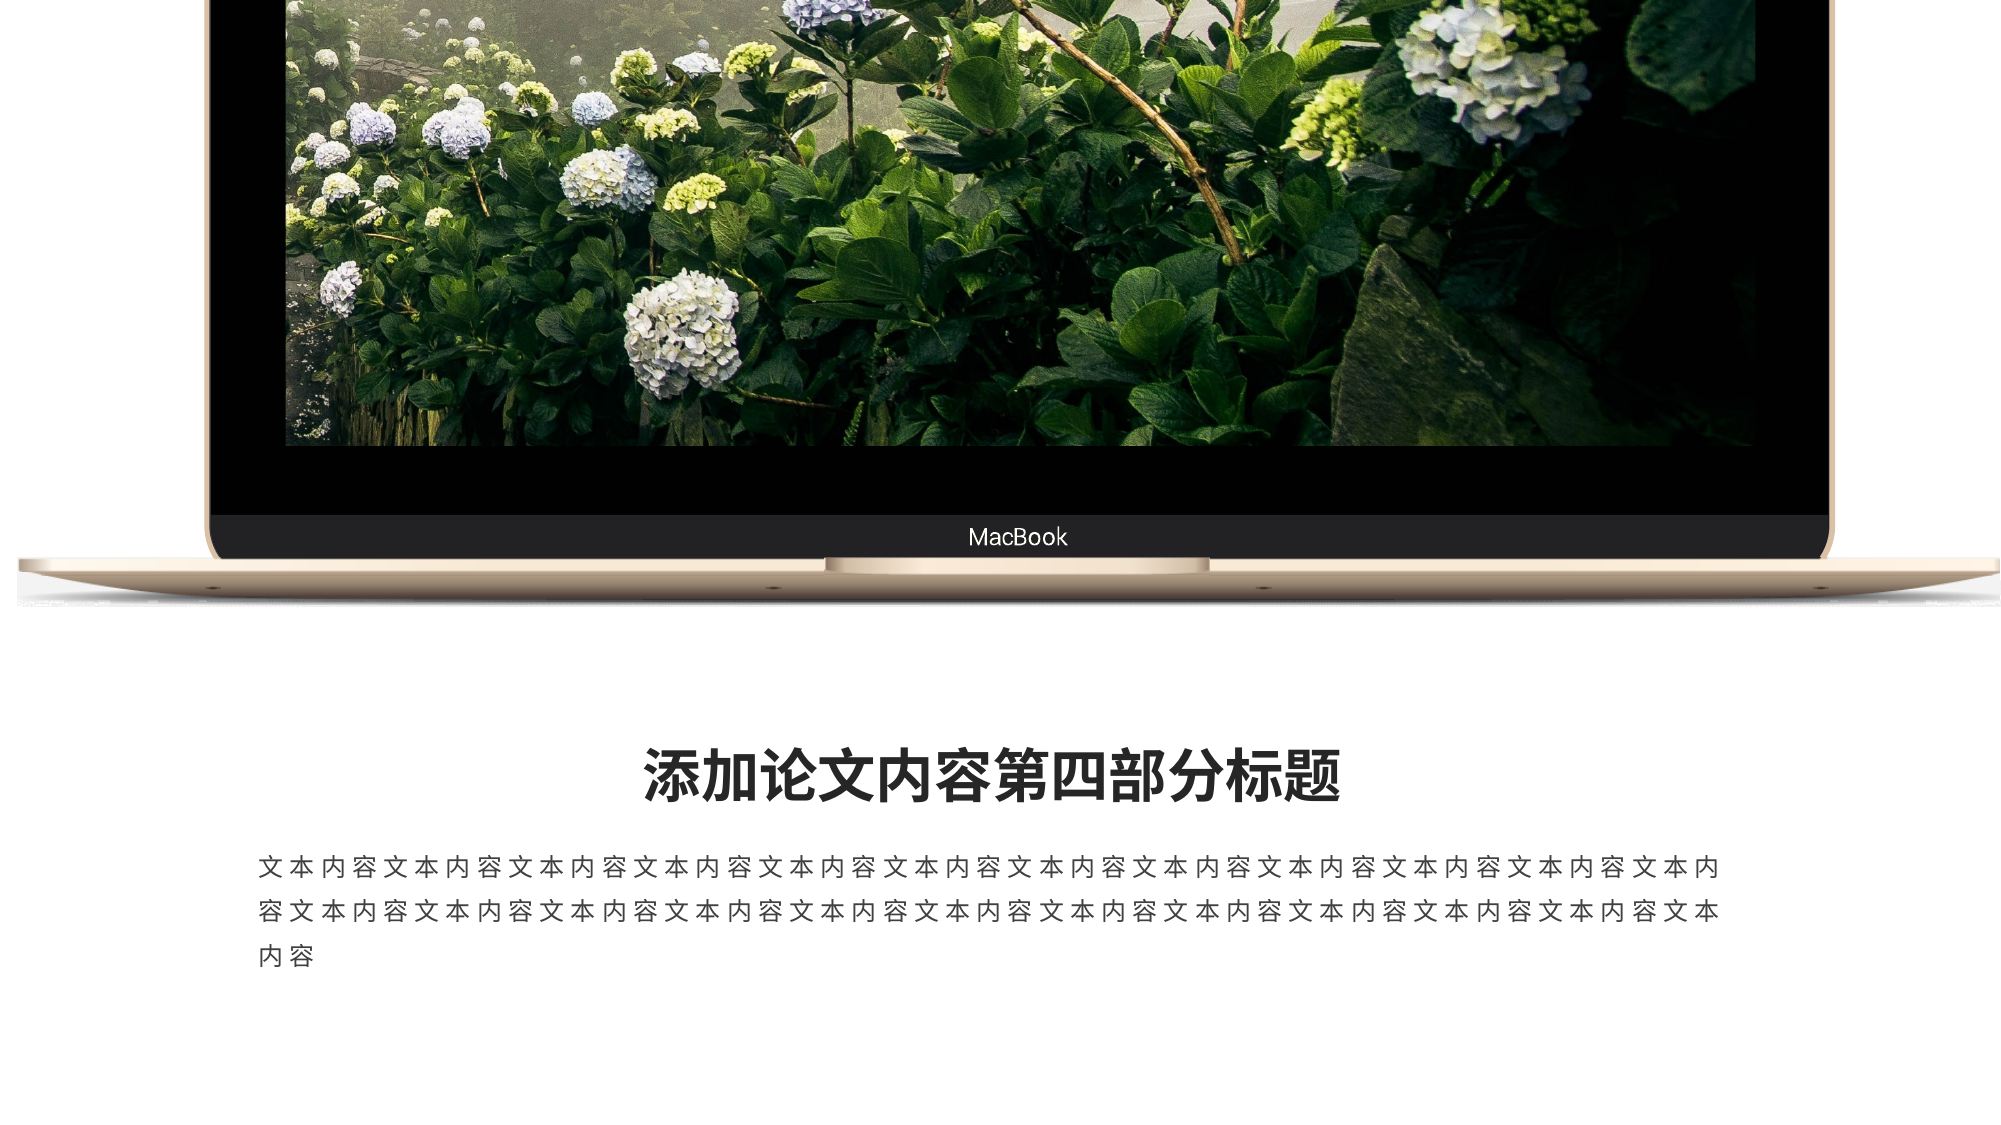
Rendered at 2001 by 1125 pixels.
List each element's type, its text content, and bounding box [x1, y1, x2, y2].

picture [285, 0, 1756, 446]
text_box 文本内容文本内容文本内容文本内容文本内容文本内容文本内容文本内容文本内容文本内容文本内容文本内容文本内容文本内容文本内容文本内容文本内容文本内容文本内容文本内容文本内容文本内容文本内容文本内容 [244, 857, 1768, 979]
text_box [0, 0, 2000, 857]
